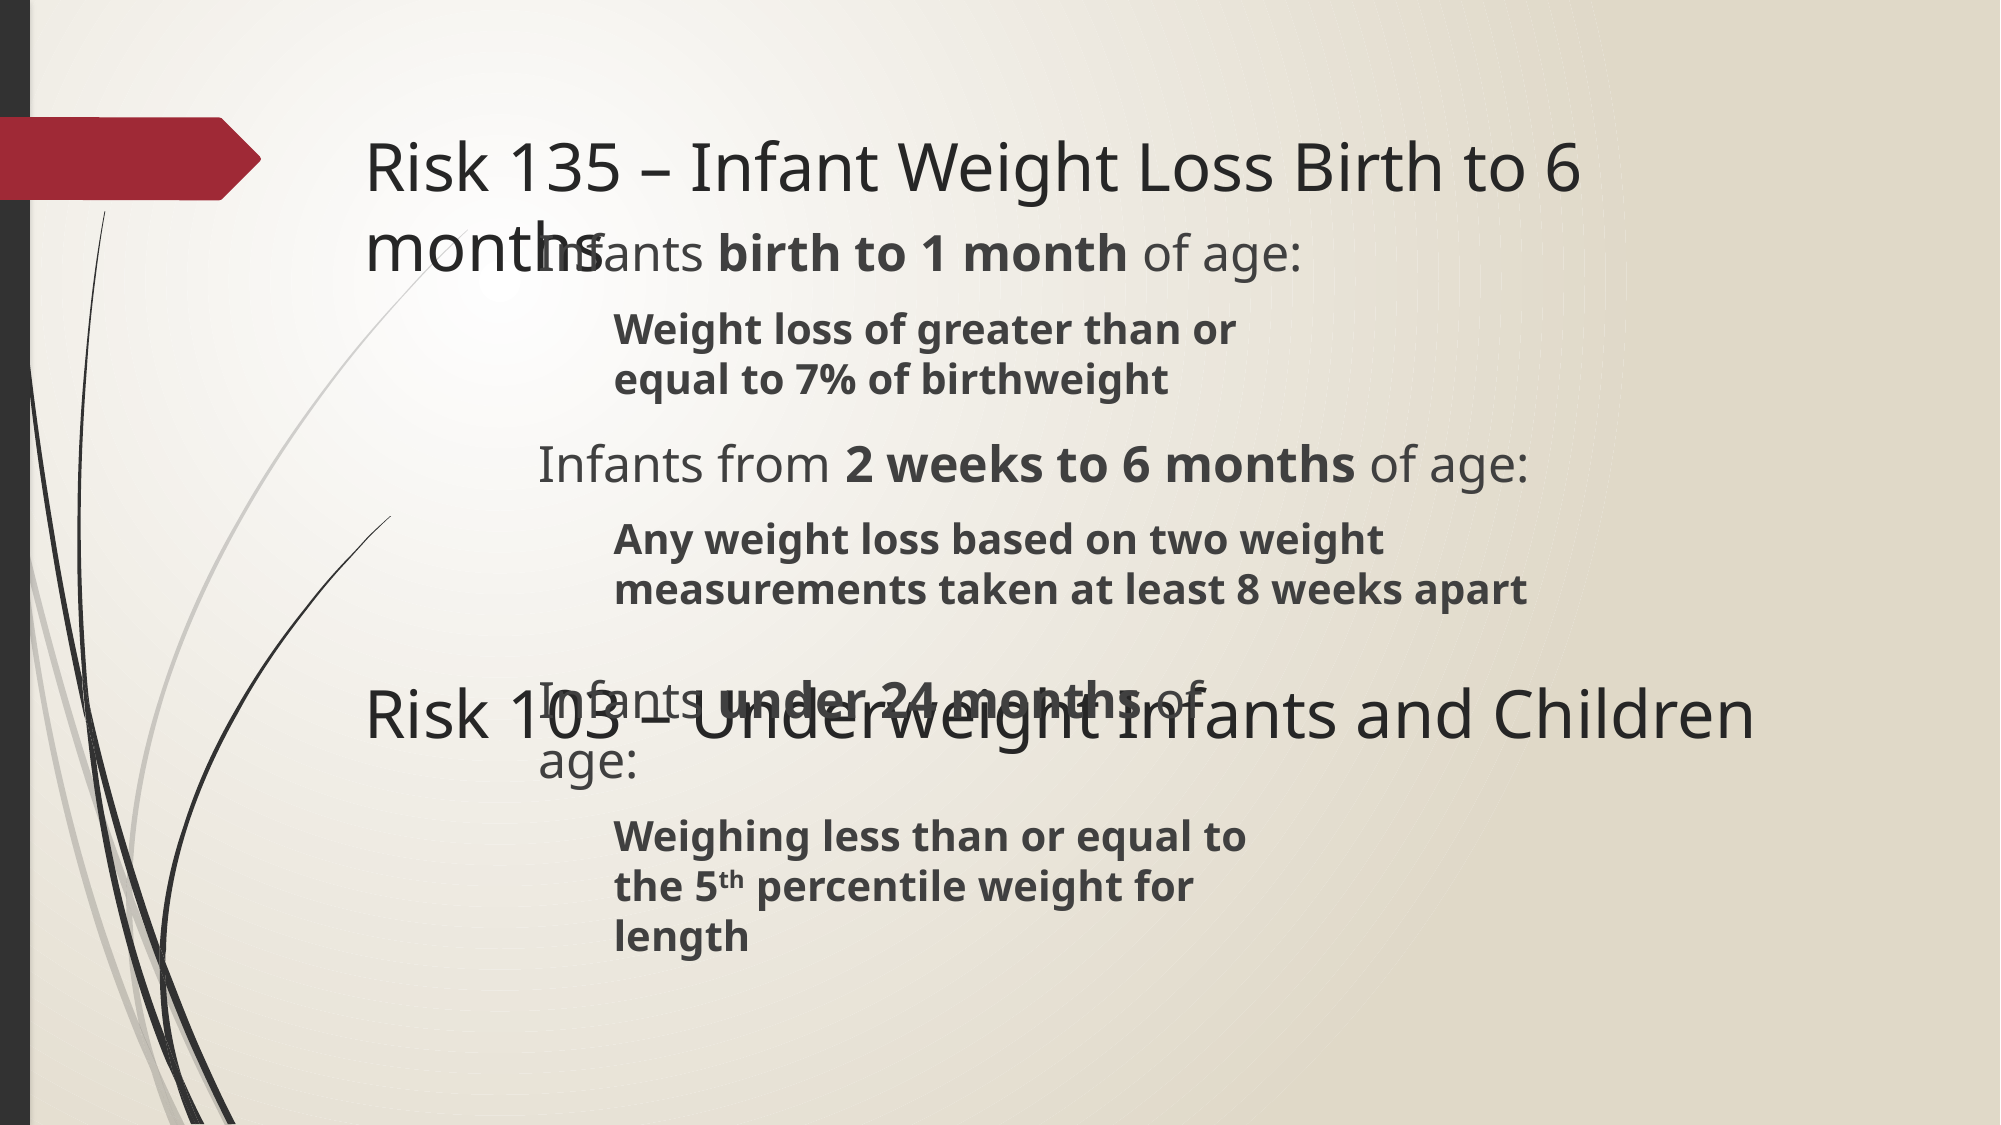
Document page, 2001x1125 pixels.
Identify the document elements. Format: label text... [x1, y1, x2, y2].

list Infants from 2 weeks to 6 months of age: Any weight loss based on two weight measurements taken at least 8 weeks apart [523, 354, 1555, 664]
text_box Infants under 24 months of age: Weighing less than or equal to the 5th percentile weight for length [523, 701, 1326, 1048]
title Risk 135 – Infant Weight Loss Birth to 6 months [349, 117, 1853, 328]
list Infants birth to 1 month of age: Weight loss of greater than or equal to 7% of birthweight [523, 144, 1326, 354]
text_box Risk 103 – Underweight Infants and Children [349, 664, 1853, 875]
